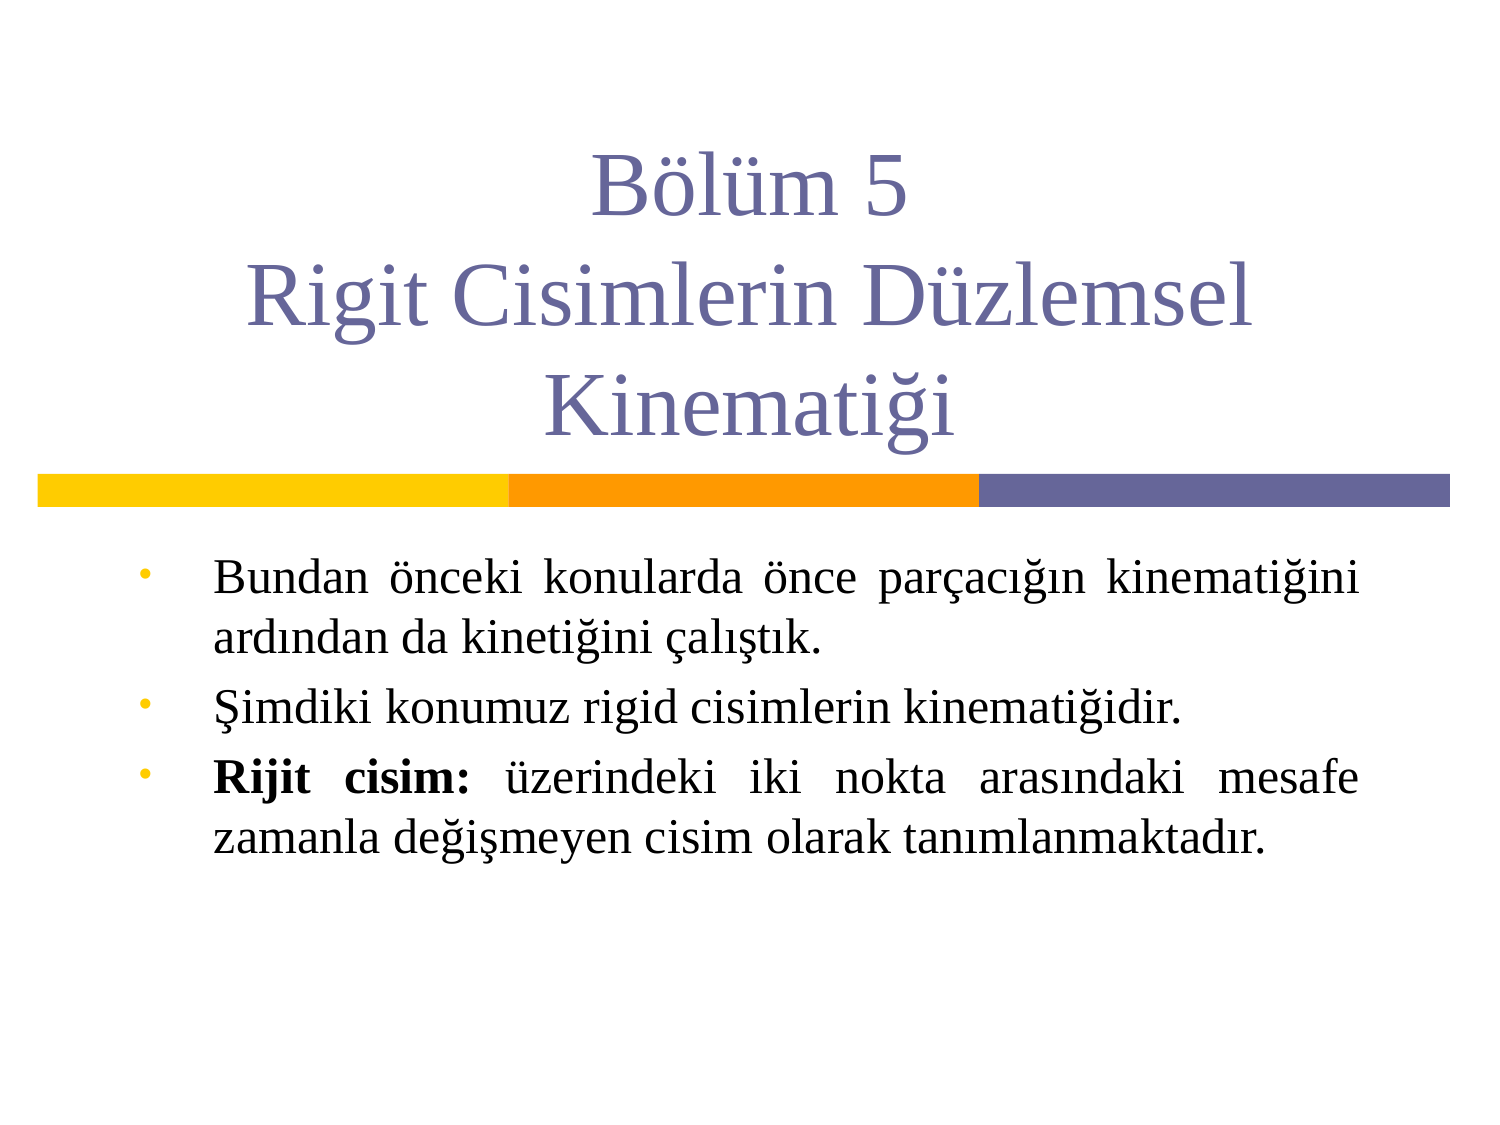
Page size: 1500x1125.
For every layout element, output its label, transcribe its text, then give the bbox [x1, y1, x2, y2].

subtitle Bundan önceki konularda önce parçacığın kinematiğini ardından da kinetiğini çalıştık. Şimdiki konumuz rigid cisimlerin kinematiğidir. Rijit cisim: üzerindeki iki nokta arasındaki mesafe zamanla değişmeyen cisim olarak tanımlanmaktadır. [123, 536, 1376, 1059]
title Bölüm 5 Rigit Cisimlerin Düzlemsel Kinematiği [112, 112, 1388, 462]
